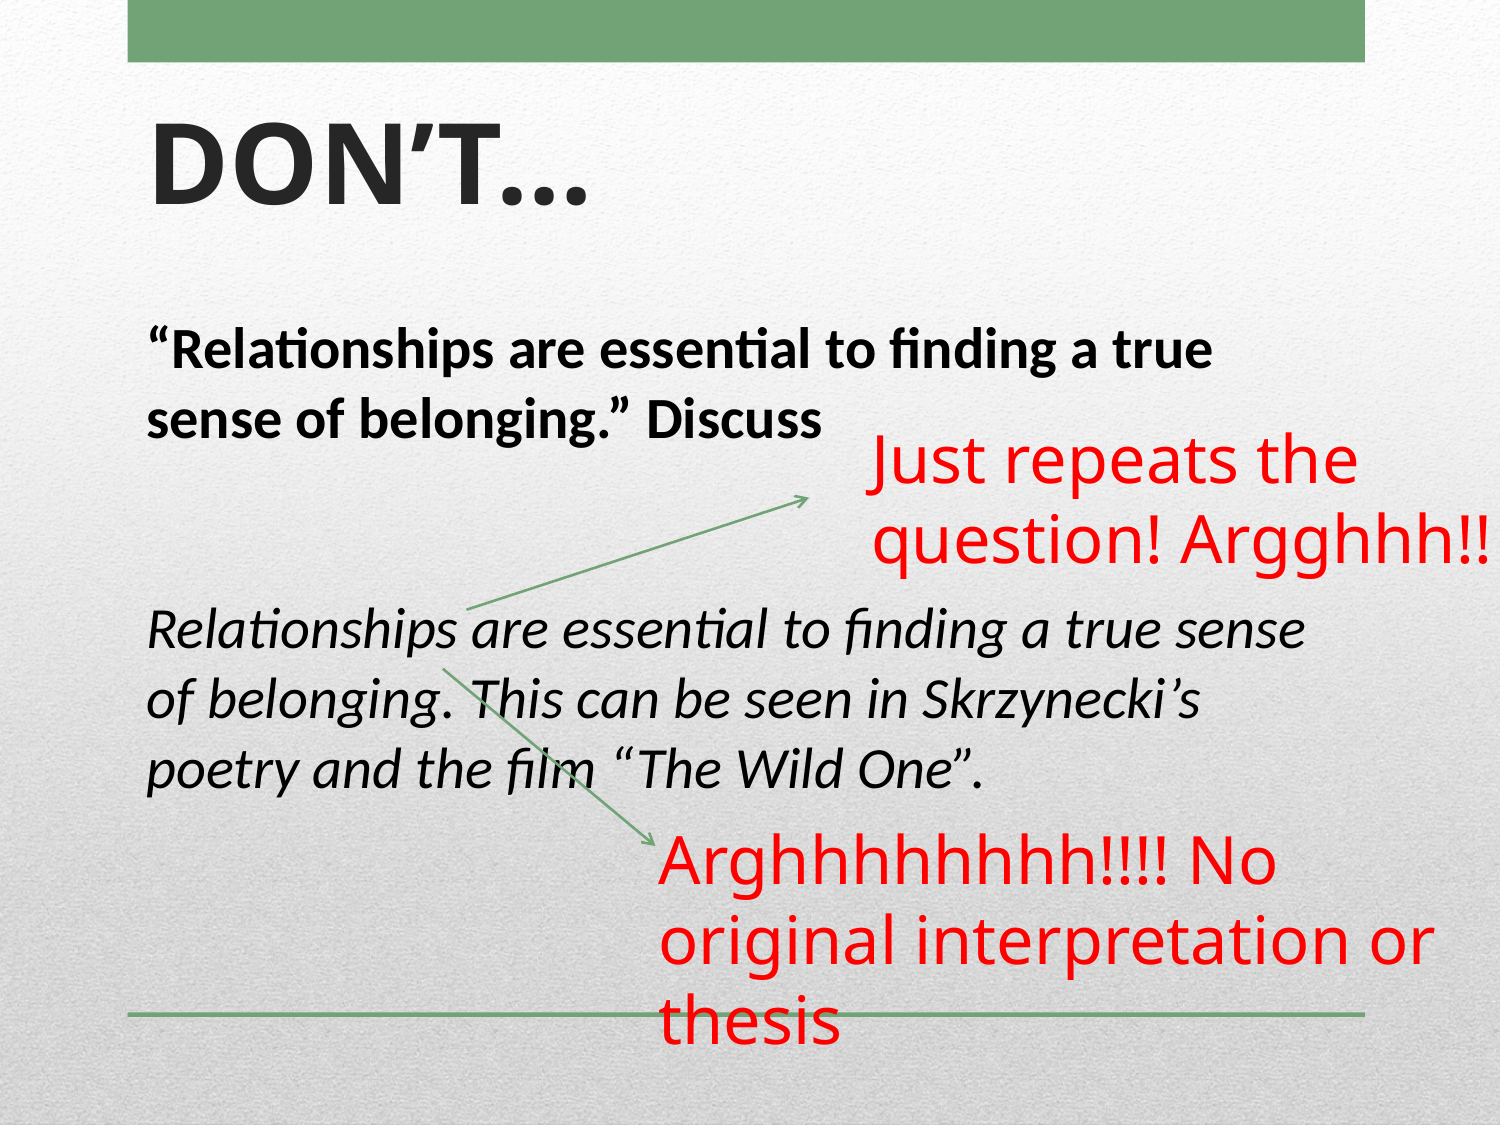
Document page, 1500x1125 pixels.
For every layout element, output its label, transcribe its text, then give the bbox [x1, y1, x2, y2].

text_box “Relationships are essential to finding a true sense of belonging.” Discuss Relationships are essential to finding a true sense of belonging. This can be seen in Skrzynecki’s poetry and the film “The Wild One”. [131, 302, 1349, 808]
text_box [441, 667, 657, 847]
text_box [465, 496, 810, 611]
text_box Arghhhhhhhh!!!! No original interpretation or thesis [643, 810, 1459, 1066]
text_box Just repeats the question! Argghhh!! [856, 409, 1500, 584]
title DON’T… [131, 0, 1245, 235]
